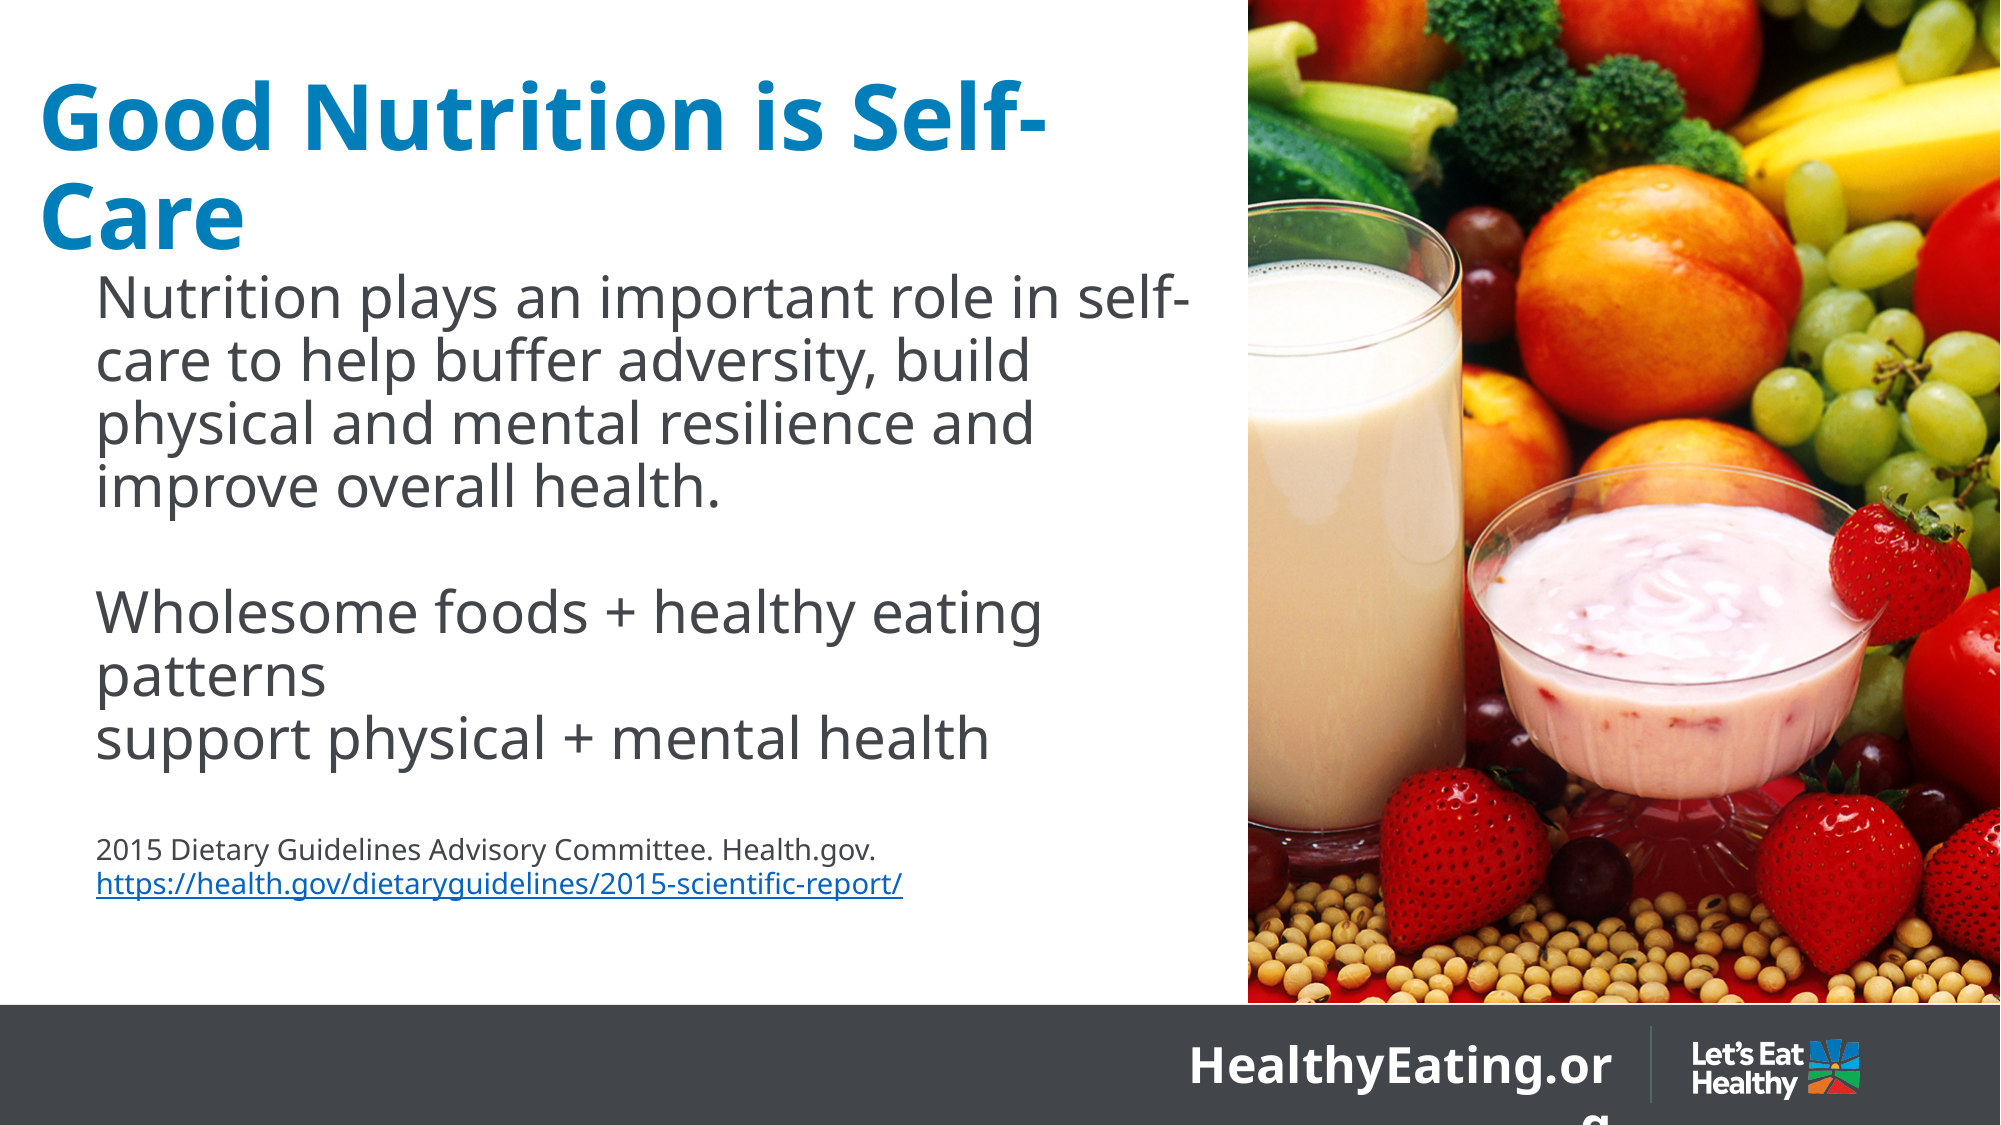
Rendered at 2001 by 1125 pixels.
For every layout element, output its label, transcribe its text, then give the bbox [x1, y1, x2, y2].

list Nutrition plays an important role in self-care to help buffer adversity, build physical and mental resilience and improve overall health. Wholesome foods + healthy eating patterns support physical + mental health 2015 Dietary Guidelines Advisory Committee. Health.gov. https://health.gov/dietaryguidelines/2015-scientific-report/ [80, 260, 1217, 806]
title Good Nutrition is Self-Care [23, 61, 1243, 279]
picture [1248, 0, 2000, 1004]
picture [1693, 1039, 1860, 1100]
